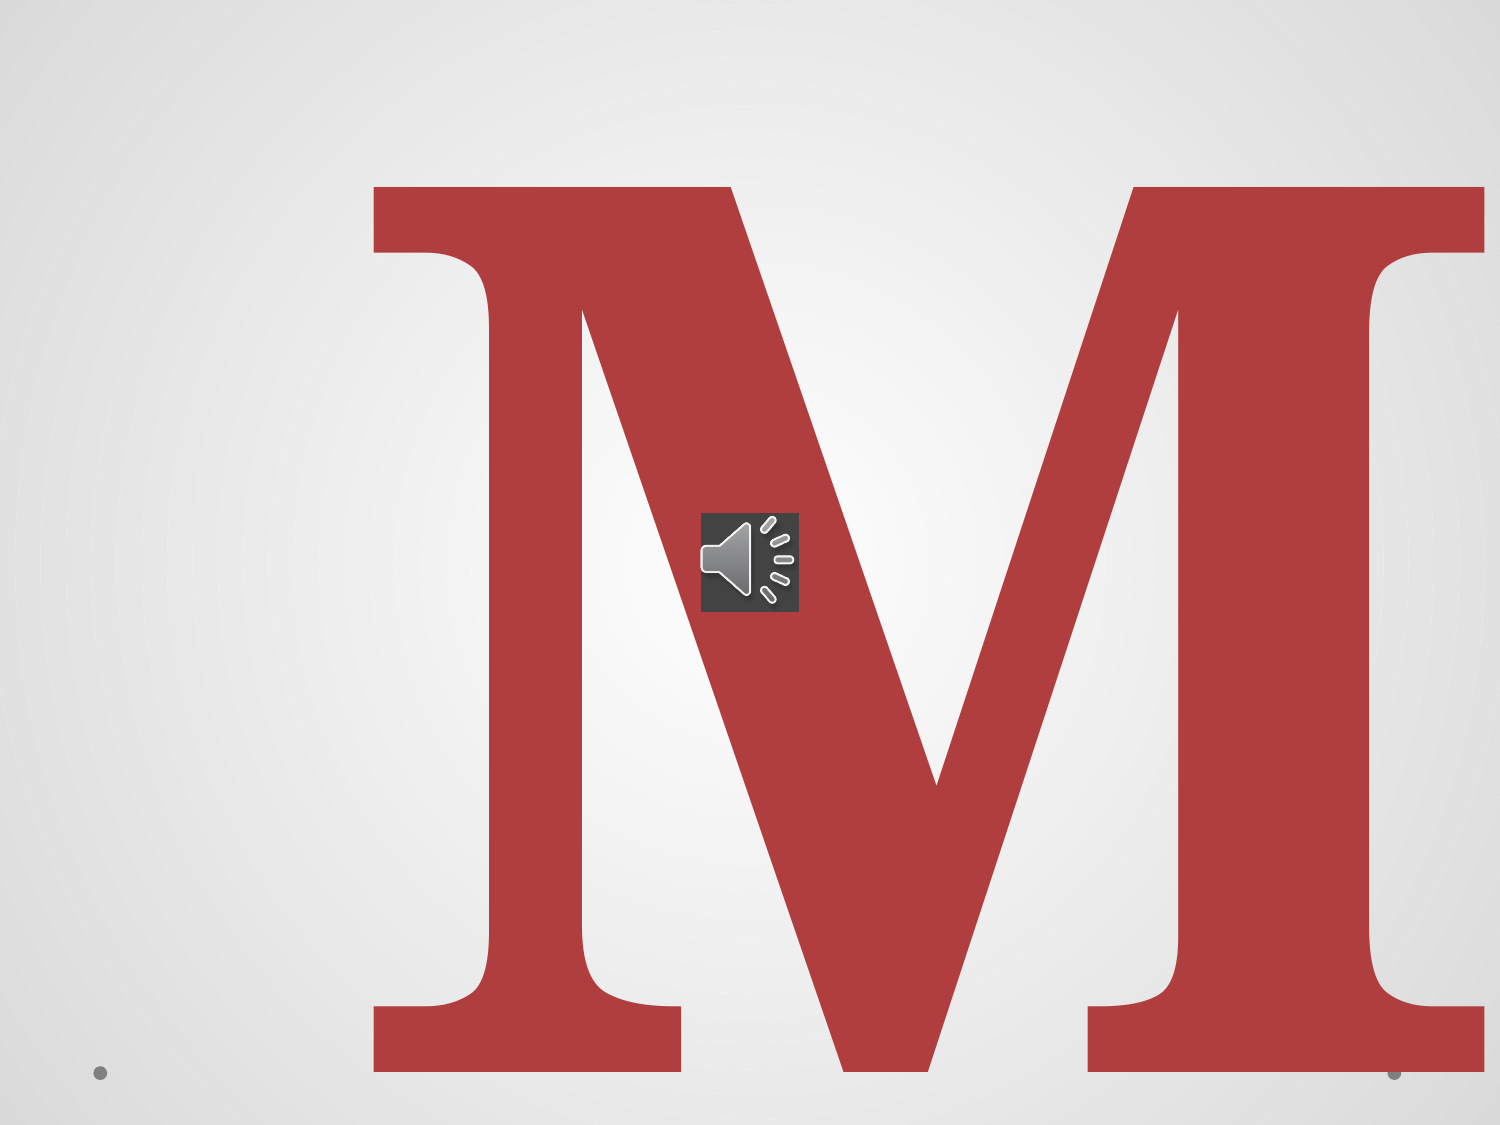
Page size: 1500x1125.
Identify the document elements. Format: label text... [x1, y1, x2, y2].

text_box M [324, 0, 1150, 1125]
picture [699, 512, 801, 613]
